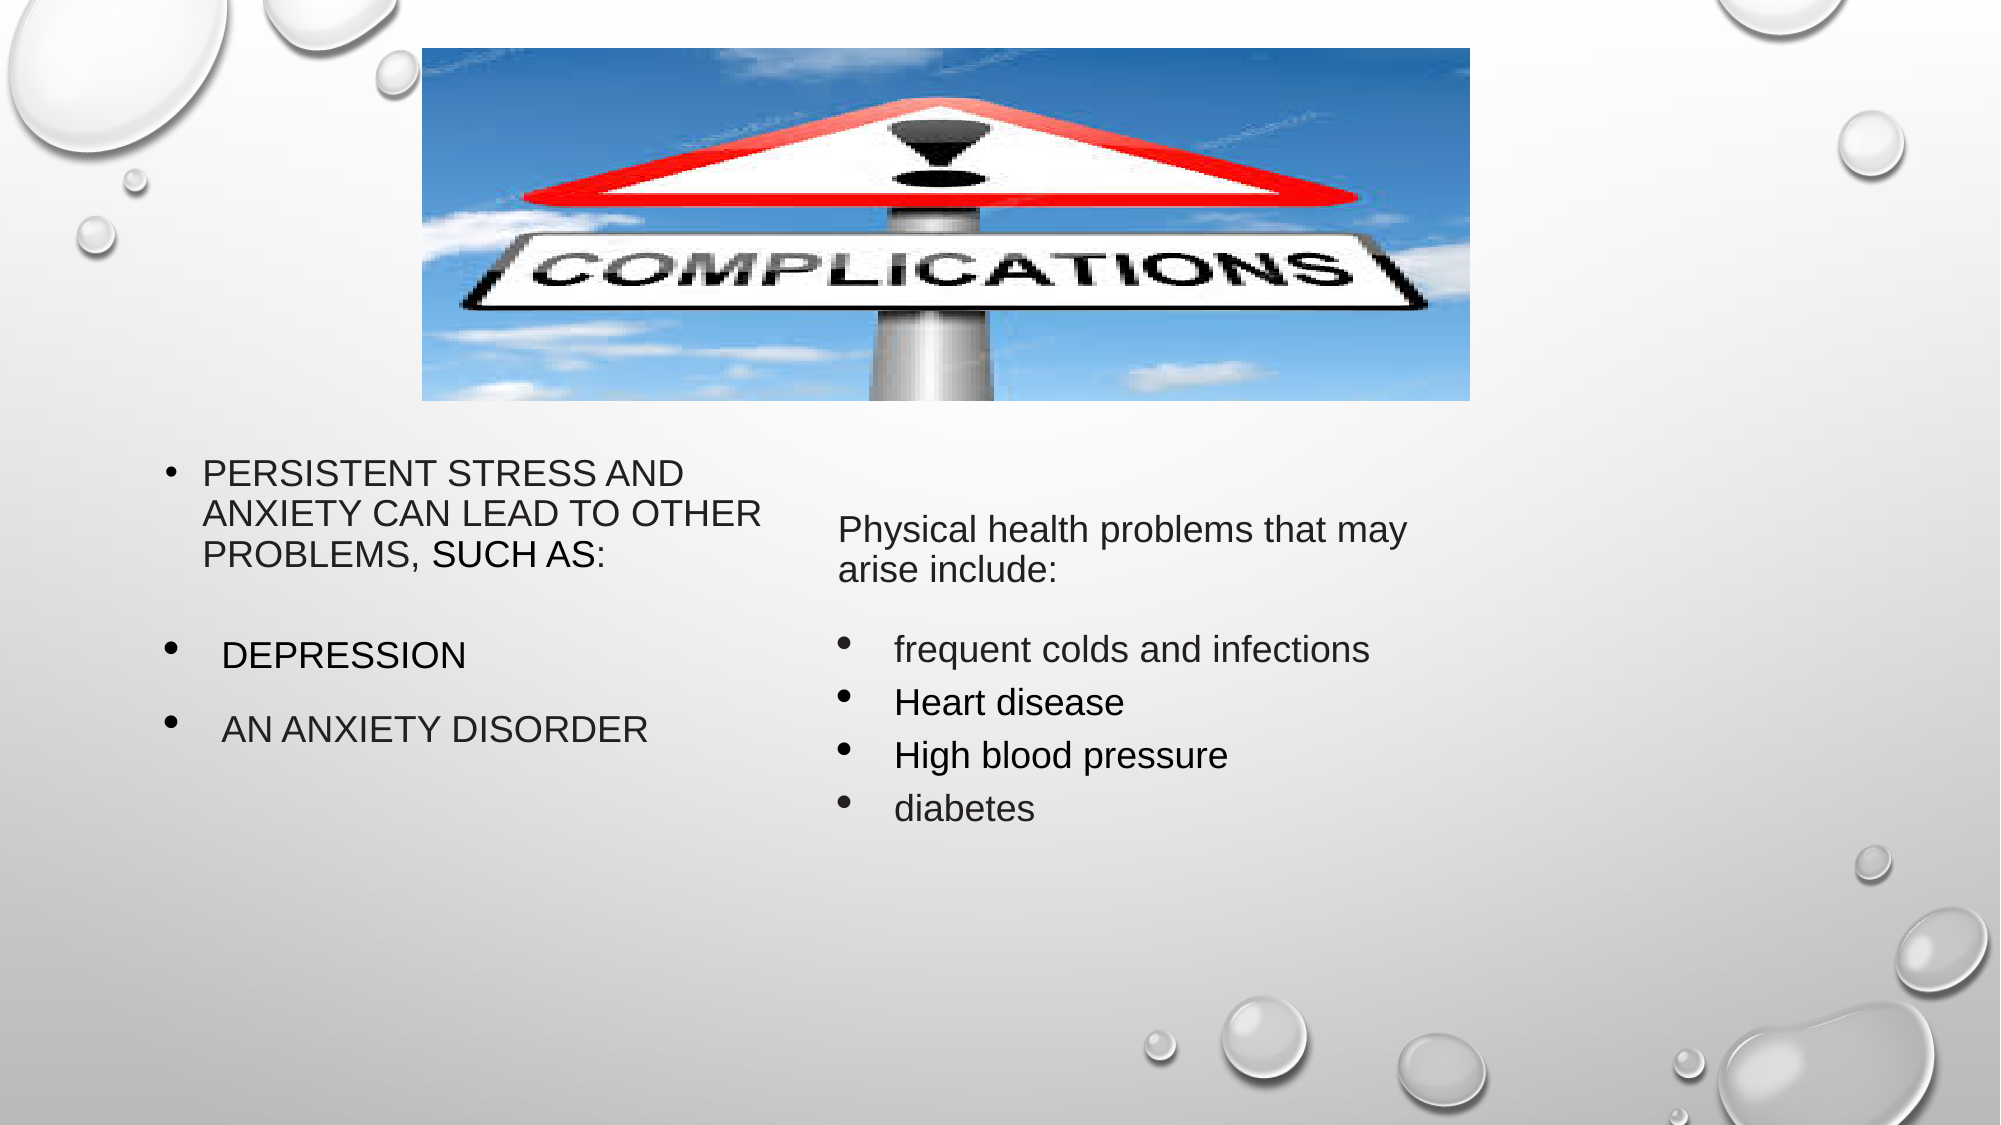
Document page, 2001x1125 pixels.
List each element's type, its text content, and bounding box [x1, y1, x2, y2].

picture [0, 0, 2000, 1125]
text_box Physical health problems that may arise include: frequent colds and infections Heart disease High blood pressure diabetes [823, 501, 1470, 837]
list Persistent stress and anxiety can lead to other problems, such as: depression an anxiety disorder [149, 445, 819, 950]
